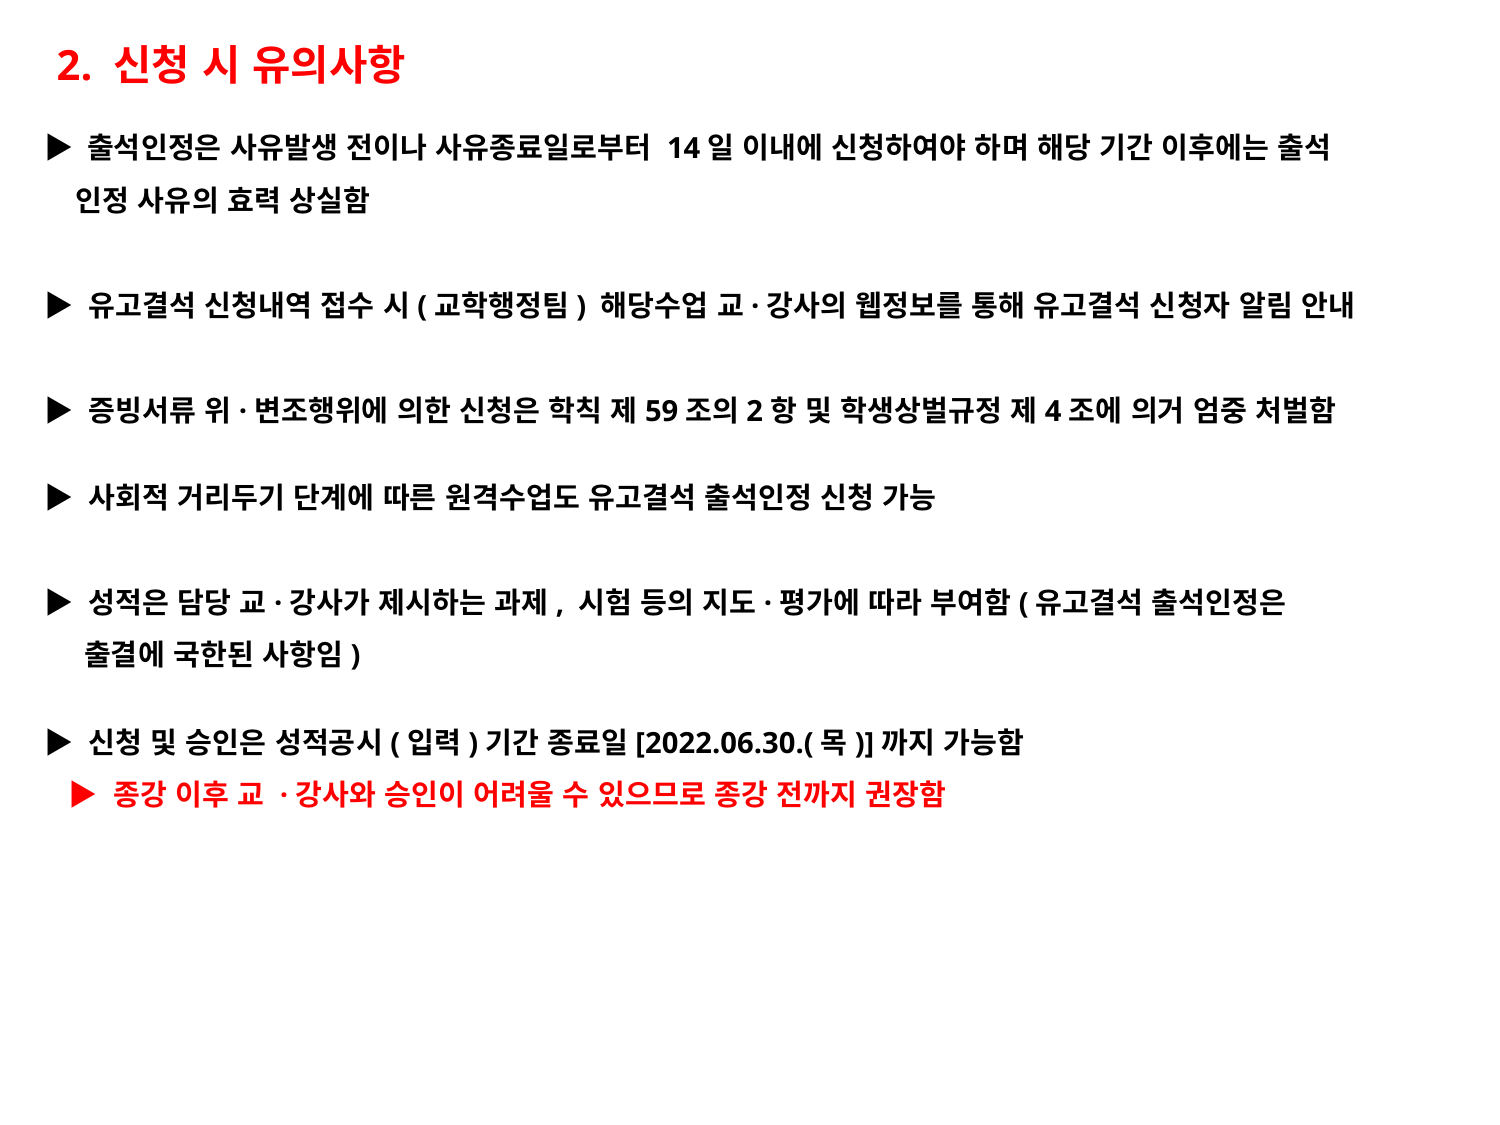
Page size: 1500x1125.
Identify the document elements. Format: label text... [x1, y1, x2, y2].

text_box 2. 신청 시 유의사항 [41, 30, 422, 96]
text_box ▶ 출석인정은 사유발생 전이나 사유종료일로부터 14일 이내에 신청하여야 하며 해당 기간 이후에는 출석 인정 사유의 효력 상실함 ▶ 유고결석 신청내역 접수 시(교학행정팀) 해당수업 교·강사의 웹정보를 통해 유고결석 신청자 알림 안내 ▶ 증빙서류 위·변조행위에 의한 신청은 학칙 제59조의2항 및 학생상벌규정 제4조에 의거 엄중 처벌함 ▶ 사회적 거리두기 단계에 따른 원격수업도 유고결석 출석인정 신청 가능 ▶ 성적은 담당 교·강사가 제시하는 과제, 시험 등의 지도·평가에 따라 부여함(유고결석 출석인정은 출결에 국한된 사항임) ▶ 신청 및 승인은 성적공시(입력)기간 종료일[2022.06.30.(목)]까지 가능함 ▶ 종강 이후 교 ·강사와 승인이 어려울 수 있으므로 종강 전까지 권장함 [29, 104, 1450, 872]
